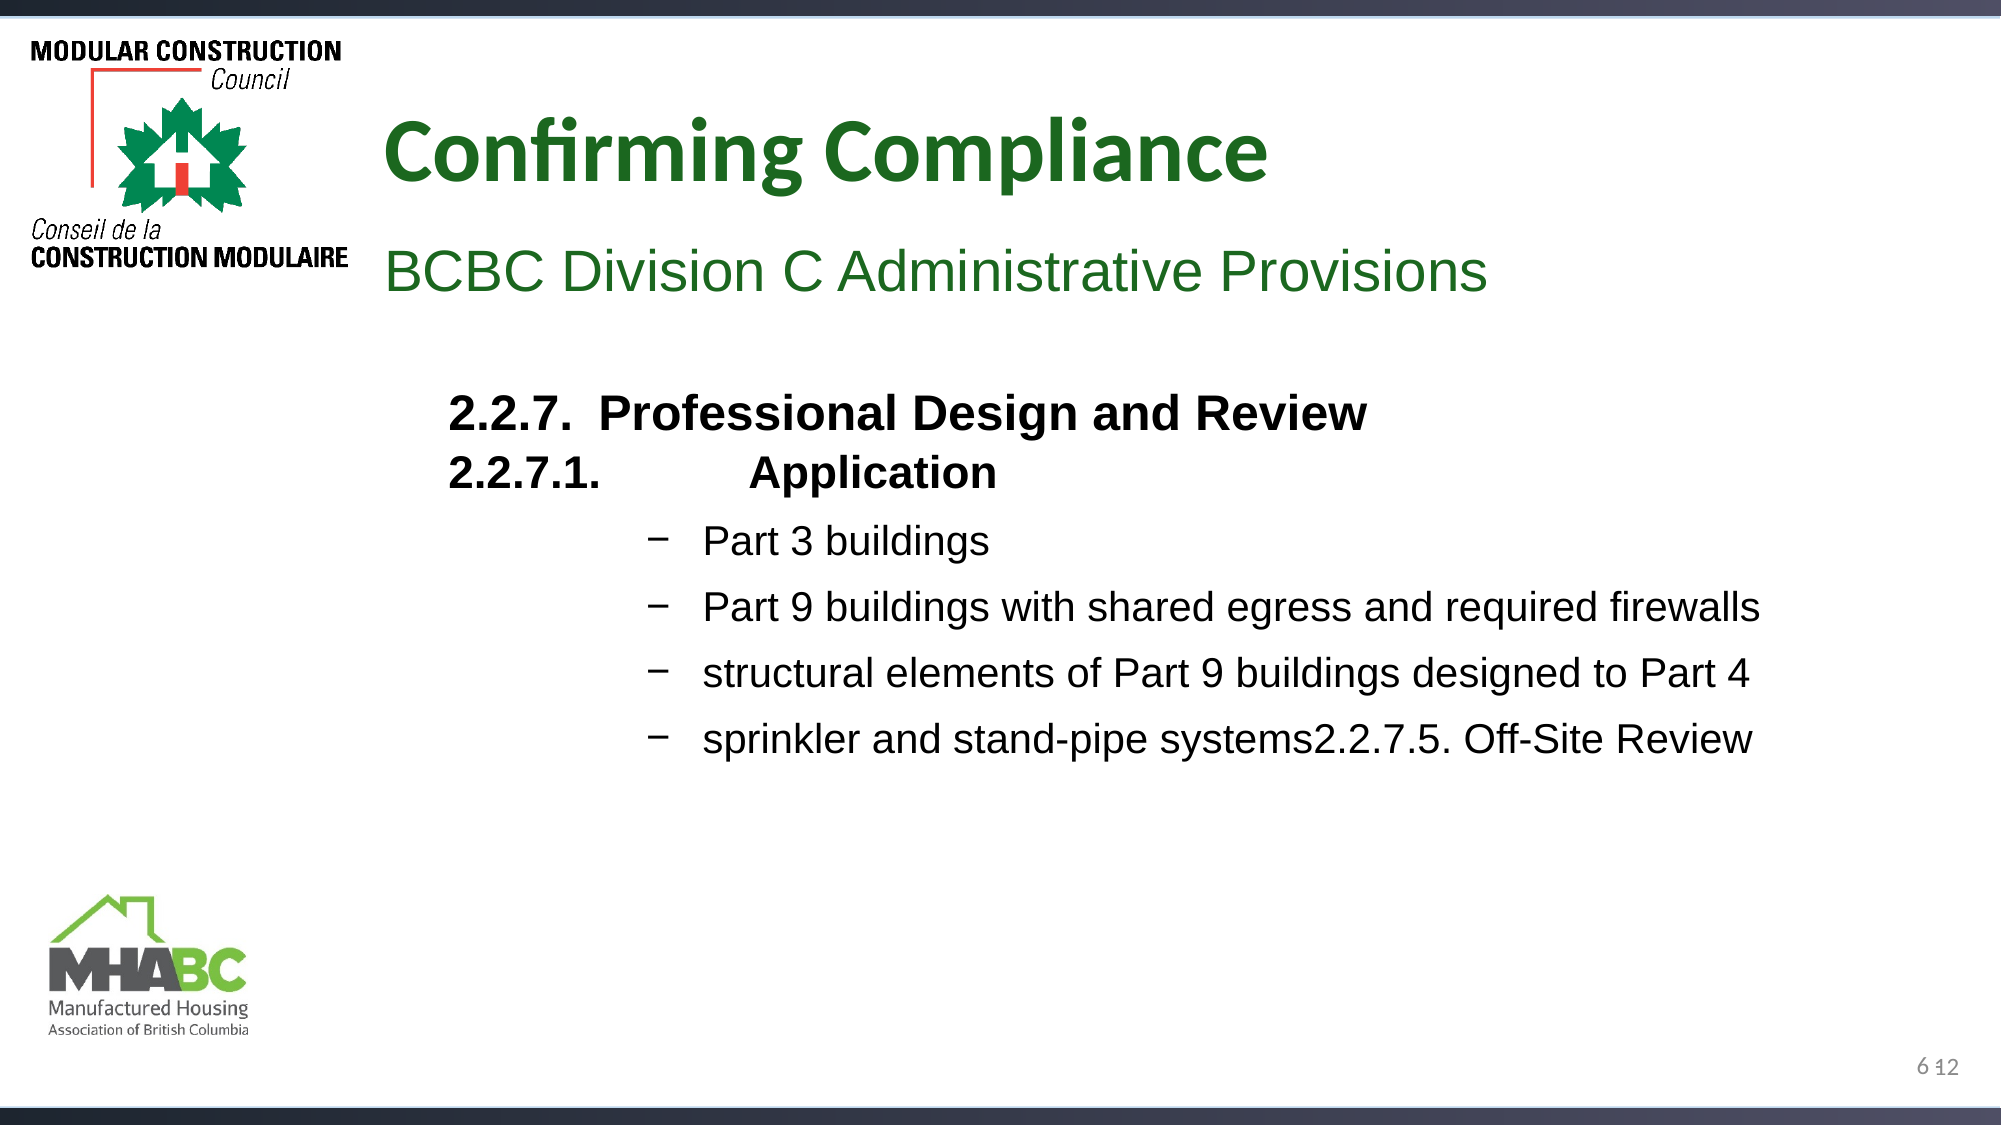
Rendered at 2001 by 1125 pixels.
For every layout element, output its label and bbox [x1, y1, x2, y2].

text_box [0, 0, 2000, 1125]
